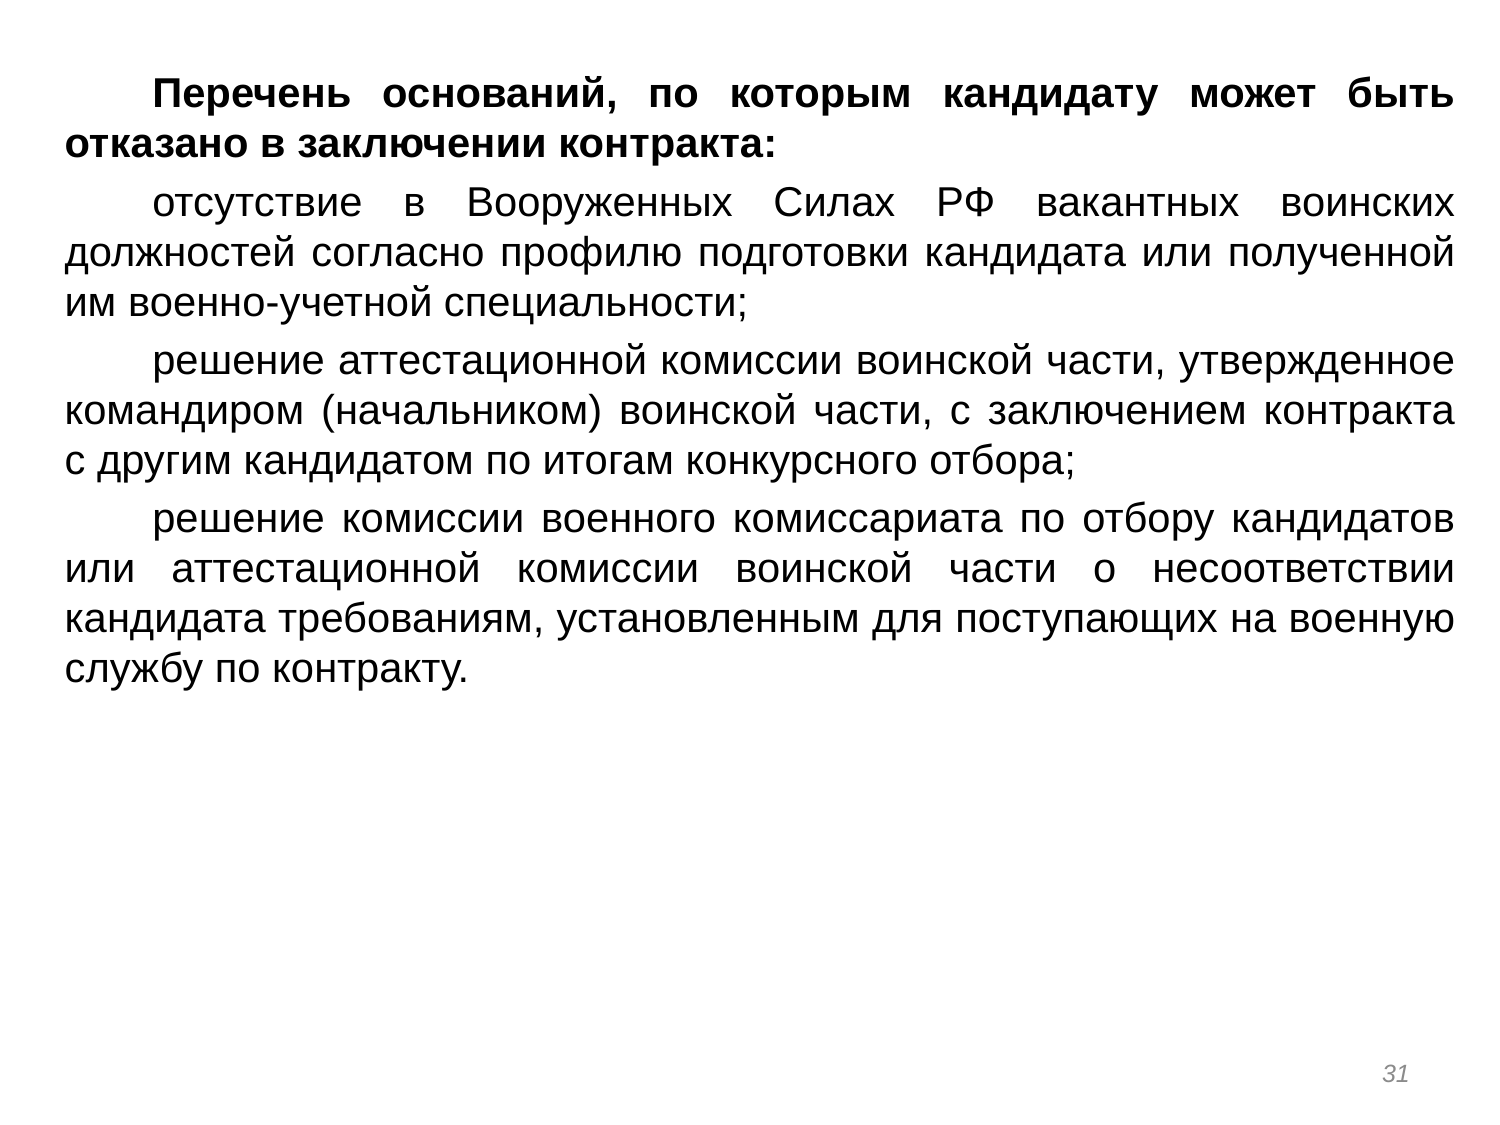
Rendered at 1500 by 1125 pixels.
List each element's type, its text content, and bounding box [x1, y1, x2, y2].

slide_number 31 [1074, 1042, 1425, 1103]
list Перечень оснований, по которым кандидату может быть отказано в заключении контракта: отсутствие в Вооруженных Силах РФ вакантных воинских должностей согласно профилю подготовки кандидата или полученной им военно-учетной специальности; решение аттестационной комиссии воинской части, утвержденное командиром (начальником) воинской части, с заключением контракта с другим кандидатом по итогам конкурсного отбора; решение комиссии военного комиссариата по отбору кандидатов или аттестационной комиссии воинской части о несоответствии кандидата требованиям, установленным для поступающих на военную службу по контракту. [49, 58, 1471, 1055]
